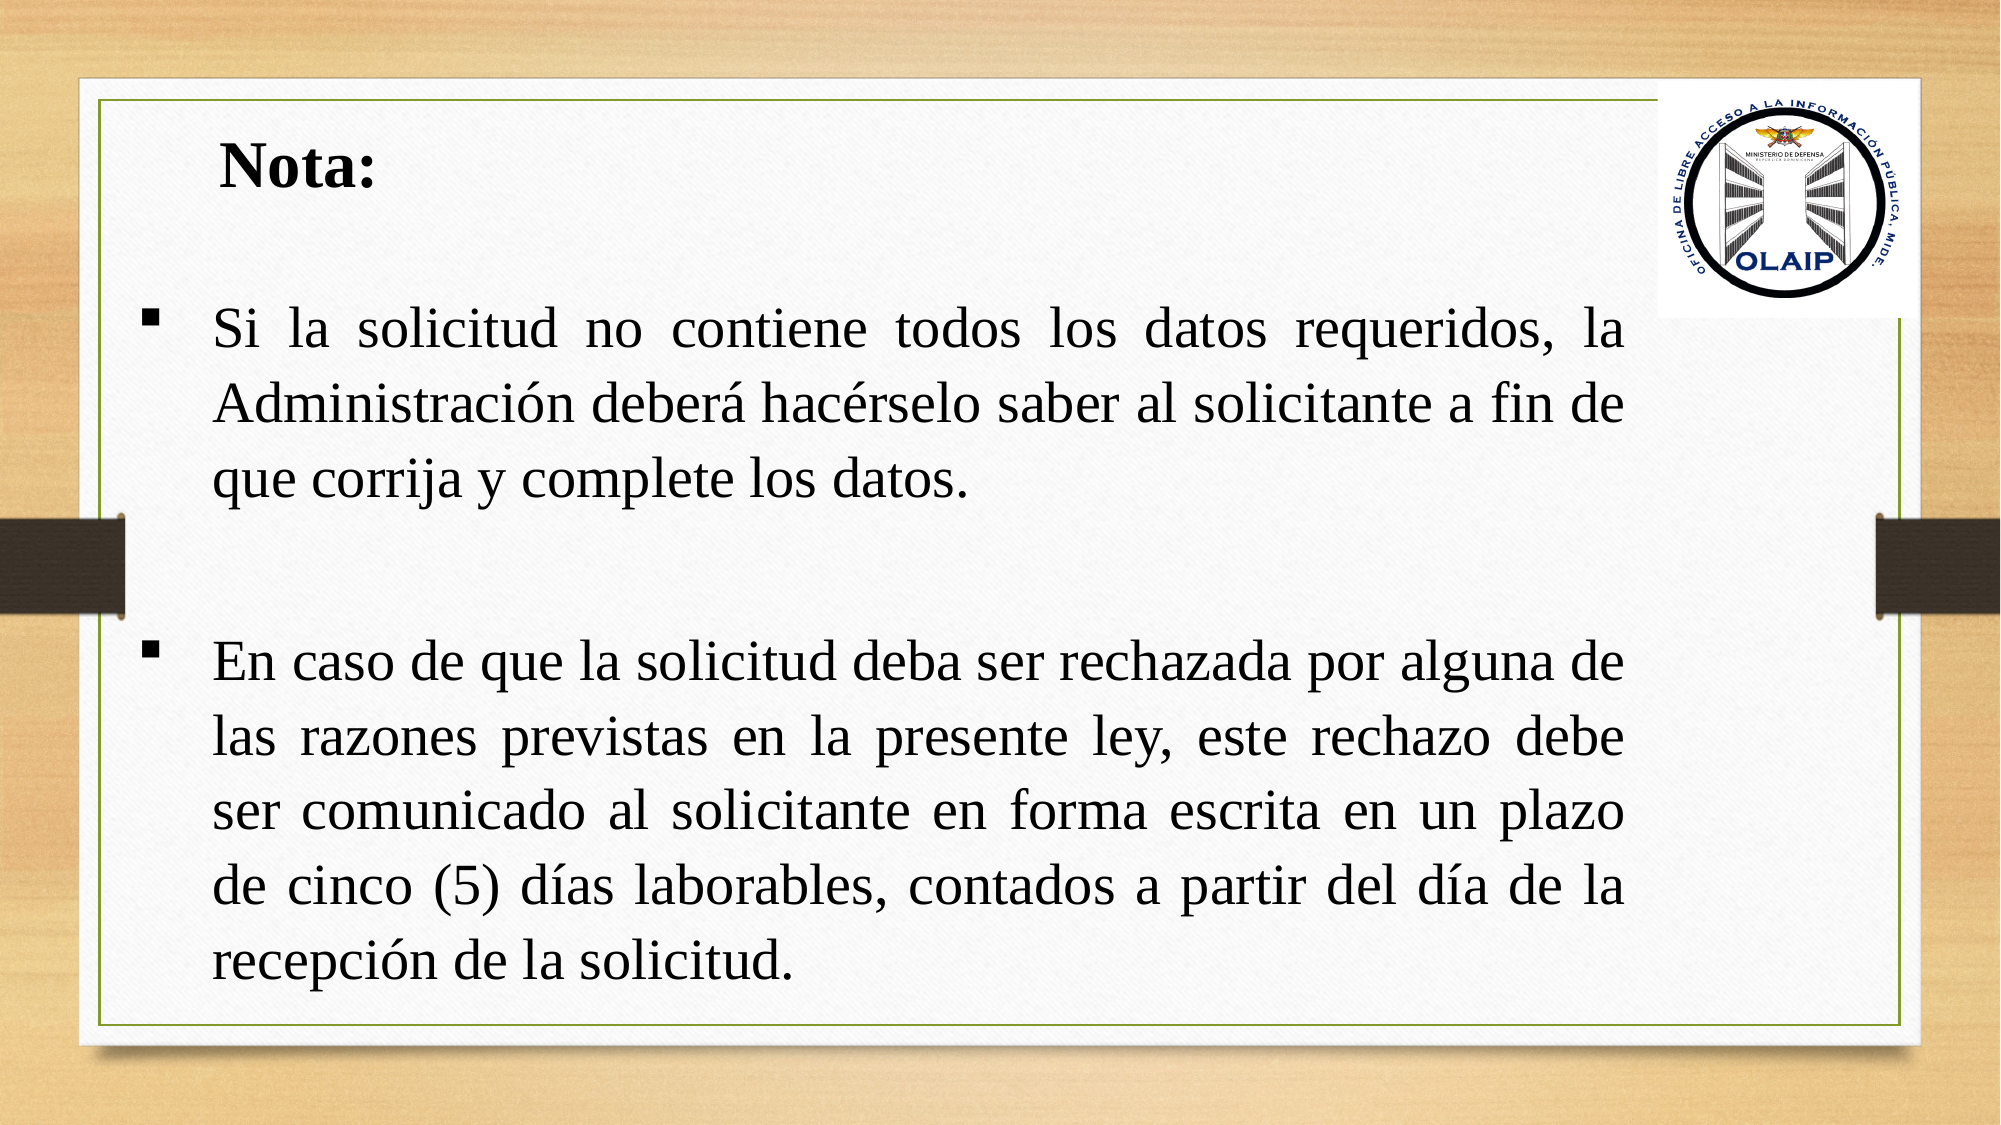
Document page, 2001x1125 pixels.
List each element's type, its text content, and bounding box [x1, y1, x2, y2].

text_box Nota: [204, 113, 412, 208]
text_box Si la solicitud no contiene todos los datos requeridos, la Administración deberá hacérselo saber al solicitante a fin de que corrija y complete los datos. En caso de que la solicitud deba ser rechazada por alguna de las razones previstas en la presente ley, este rechazo debe ser comunicado al solicitante en forma escrita en un plazo de cinco (5) días laborables, contados a partir del día de la recepción de la solicitud. [122, 277, 1642, 999]
picture [0, 0, 2001, 1125]
